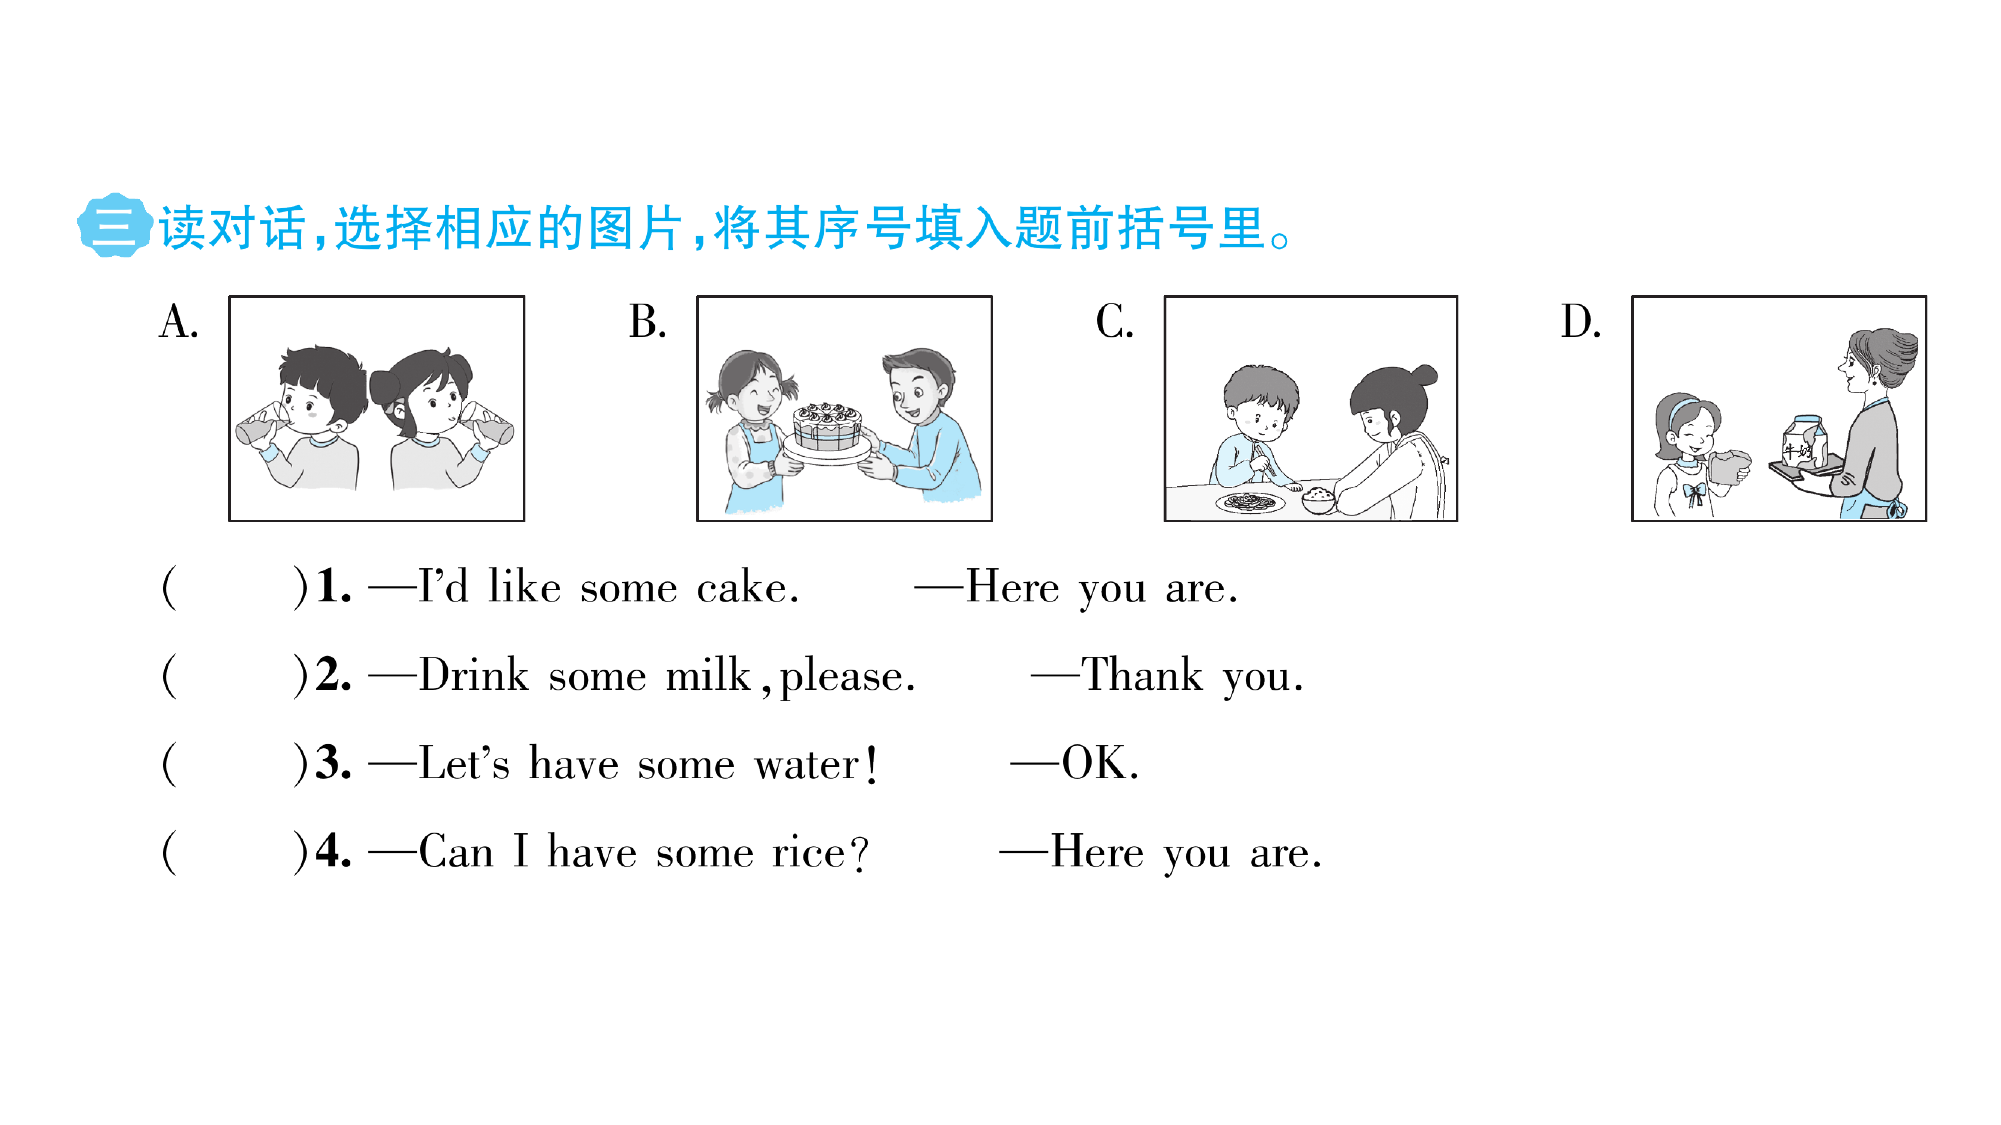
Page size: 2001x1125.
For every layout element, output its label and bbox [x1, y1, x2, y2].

picture [73, 177, 1964, 894]
